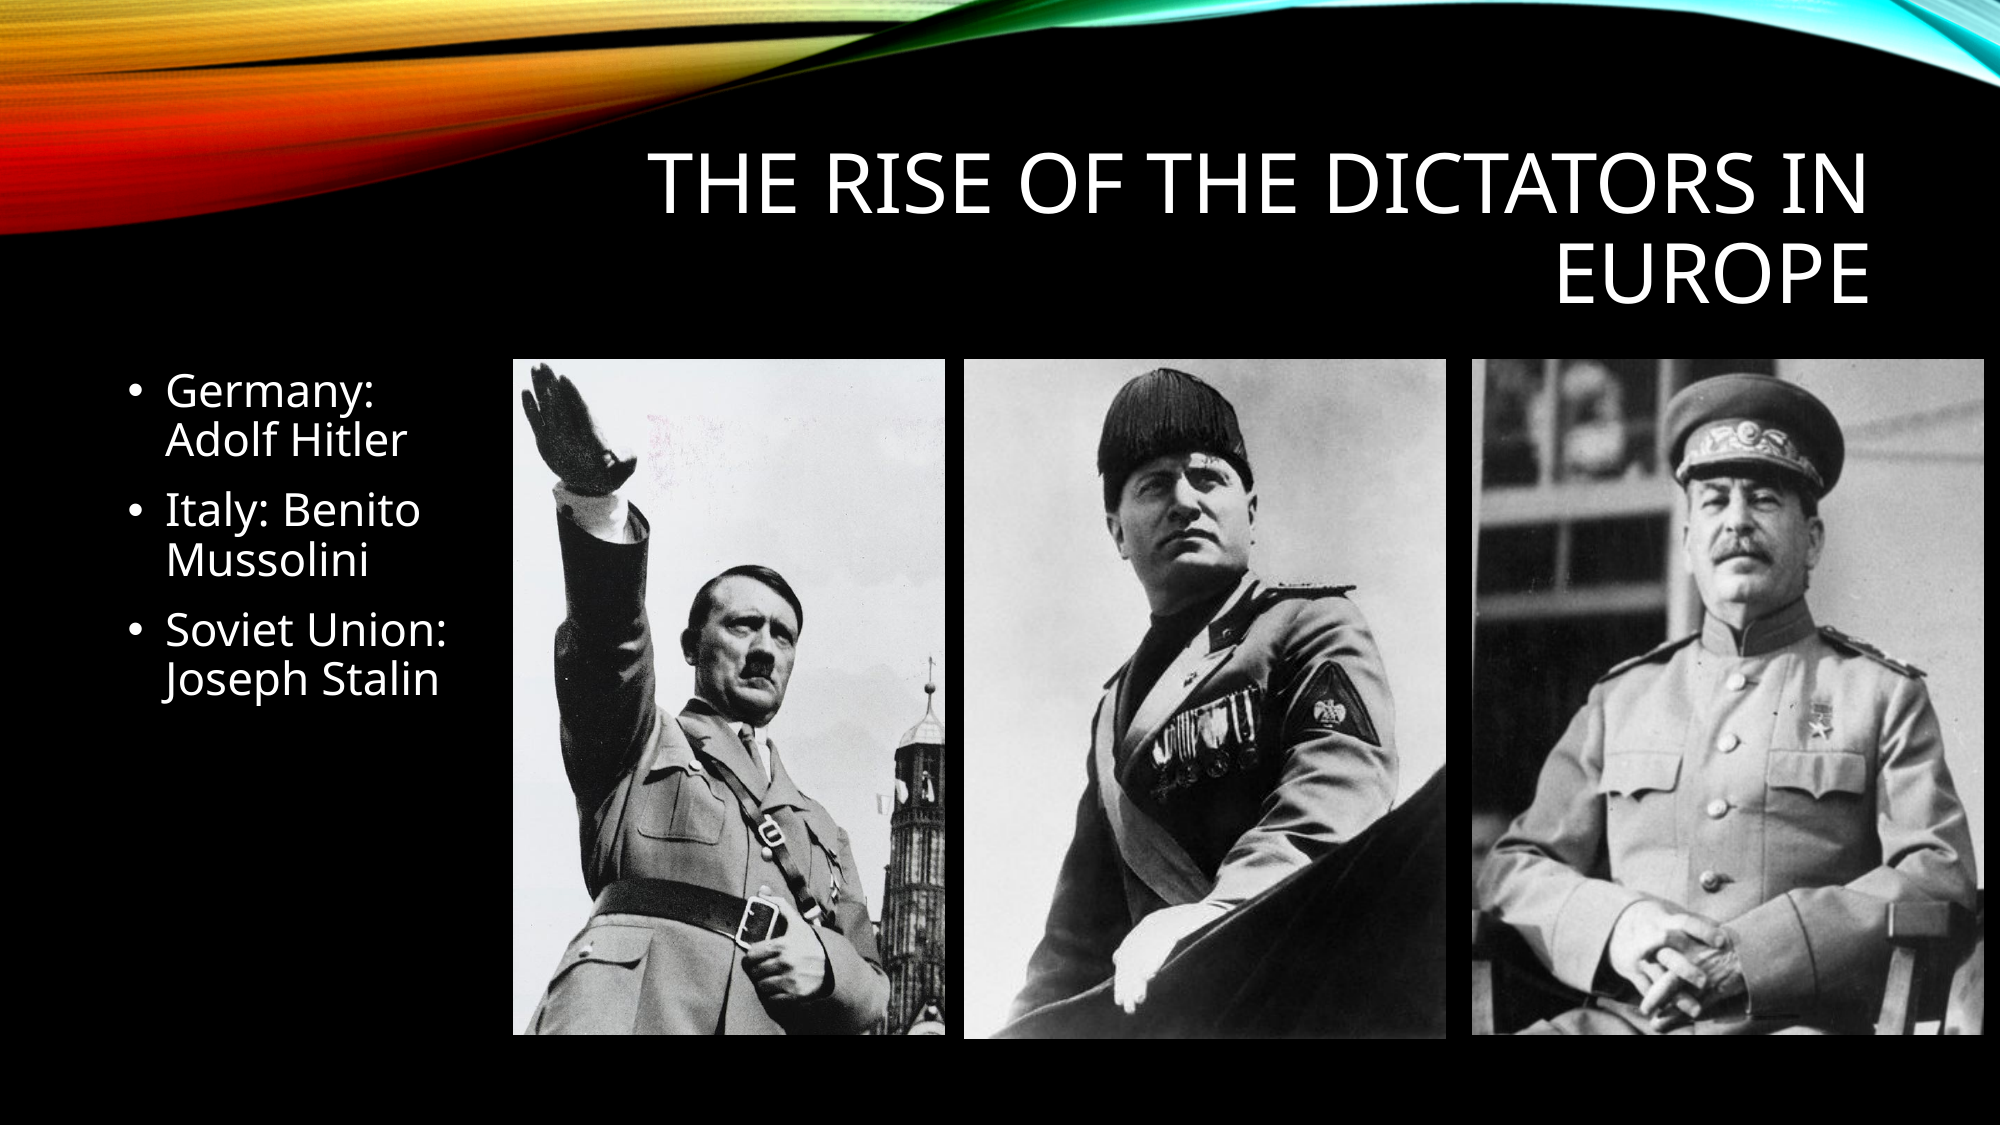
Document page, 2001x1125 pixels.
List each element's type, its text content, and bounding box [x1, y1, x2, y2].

picture [1472, 359, 1984, 1035]
picture [512, 359, 945, 1035]
title The Rise of the Dictators in Europe [474, 125, 1888, 338]
list Germany: Adolf Hitler Italy: Benito Mussolini Soviet Union: Joseph Stalin [112, 360, 512, 1021]
picture [964, 359, 1446, 1039]
picture [0, 0, 2000, 237]
